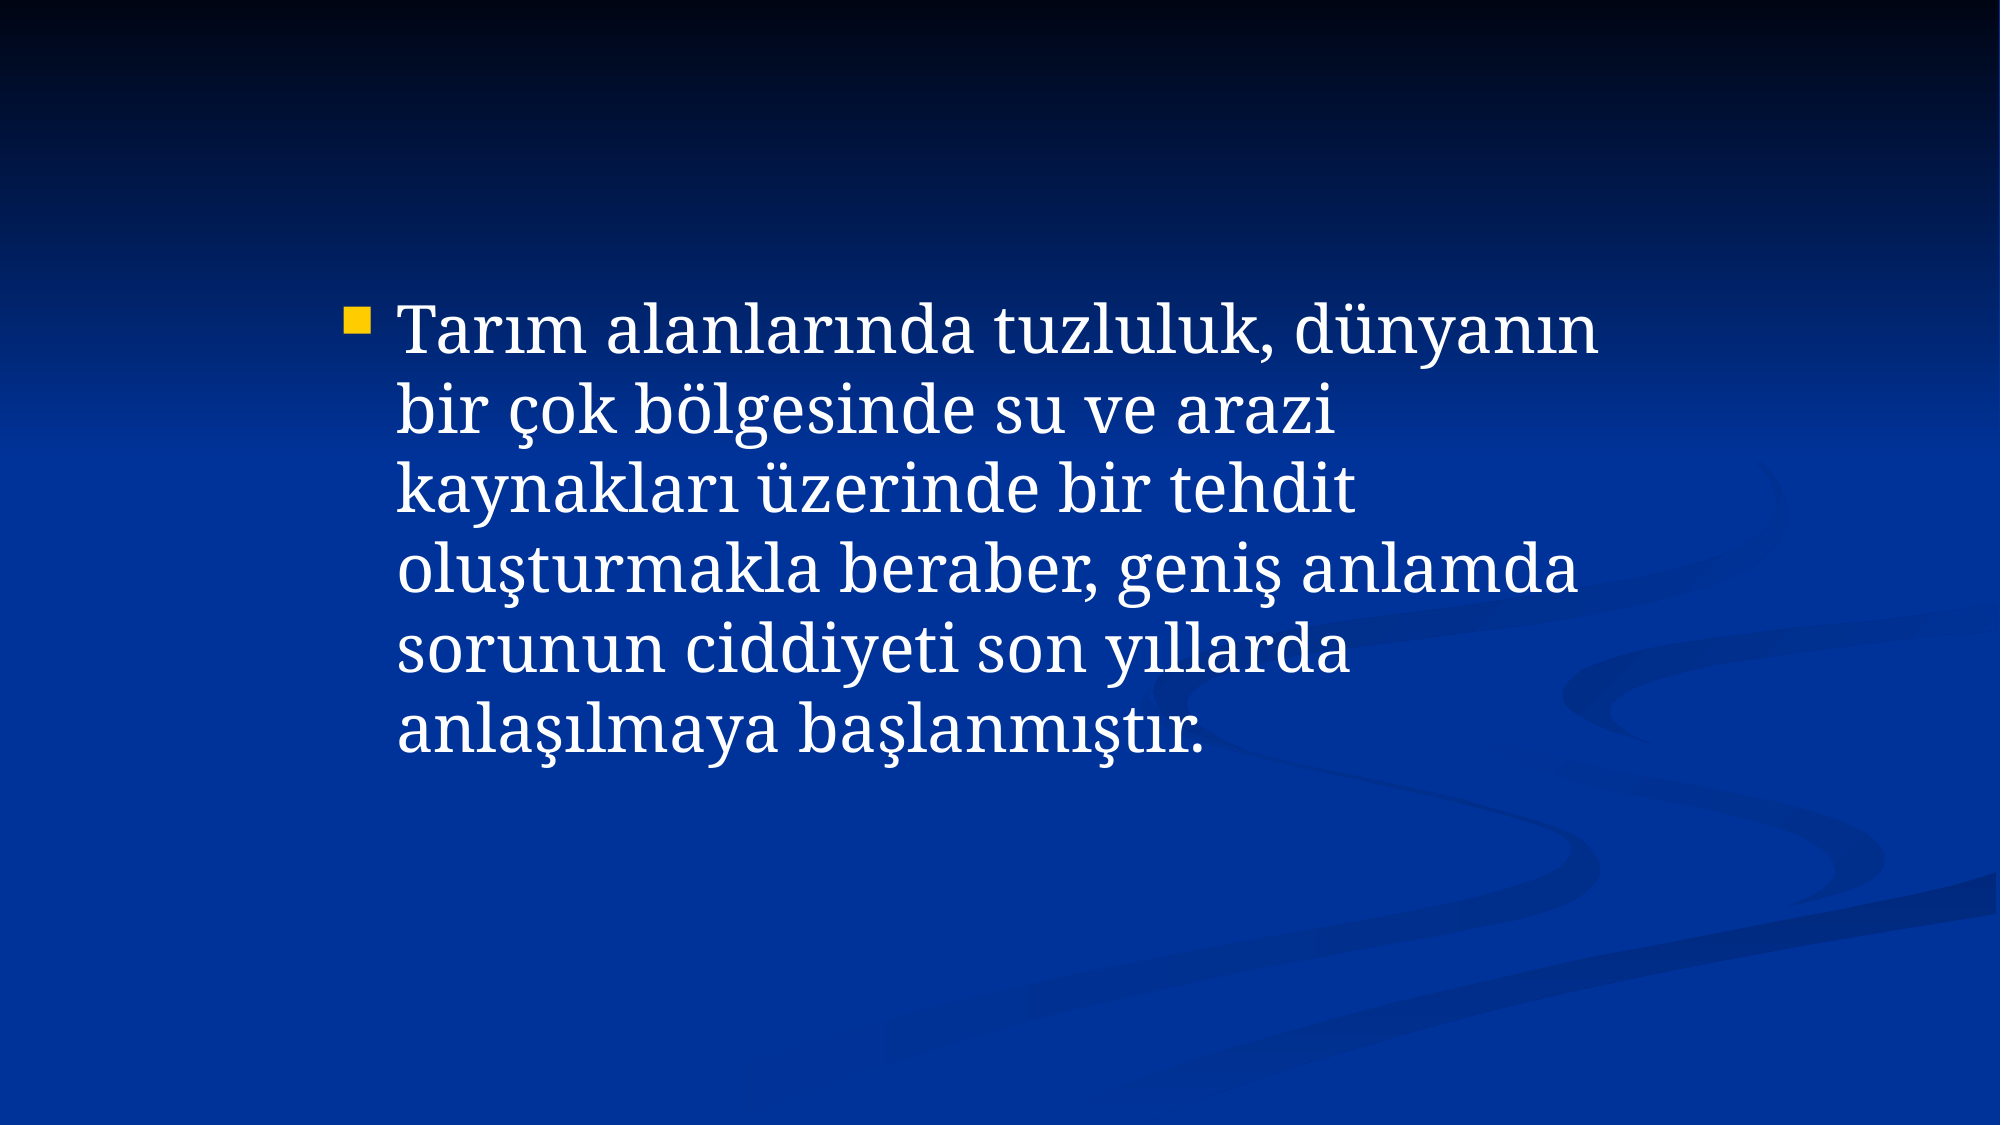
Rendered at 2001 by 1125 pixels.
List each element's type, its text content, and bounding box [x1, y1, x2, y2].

list Tarım alanlarında tuzluluk, dünyanın bir çok bölgesinde su ve arazi kaynakları üzerinde bir tehdit oluşturmakla beraber, geniş anlamda sorunun ciddiyeti son yıllarda anlaşılmaya başlanmıştır. [324, 278, 1675, 1083]
